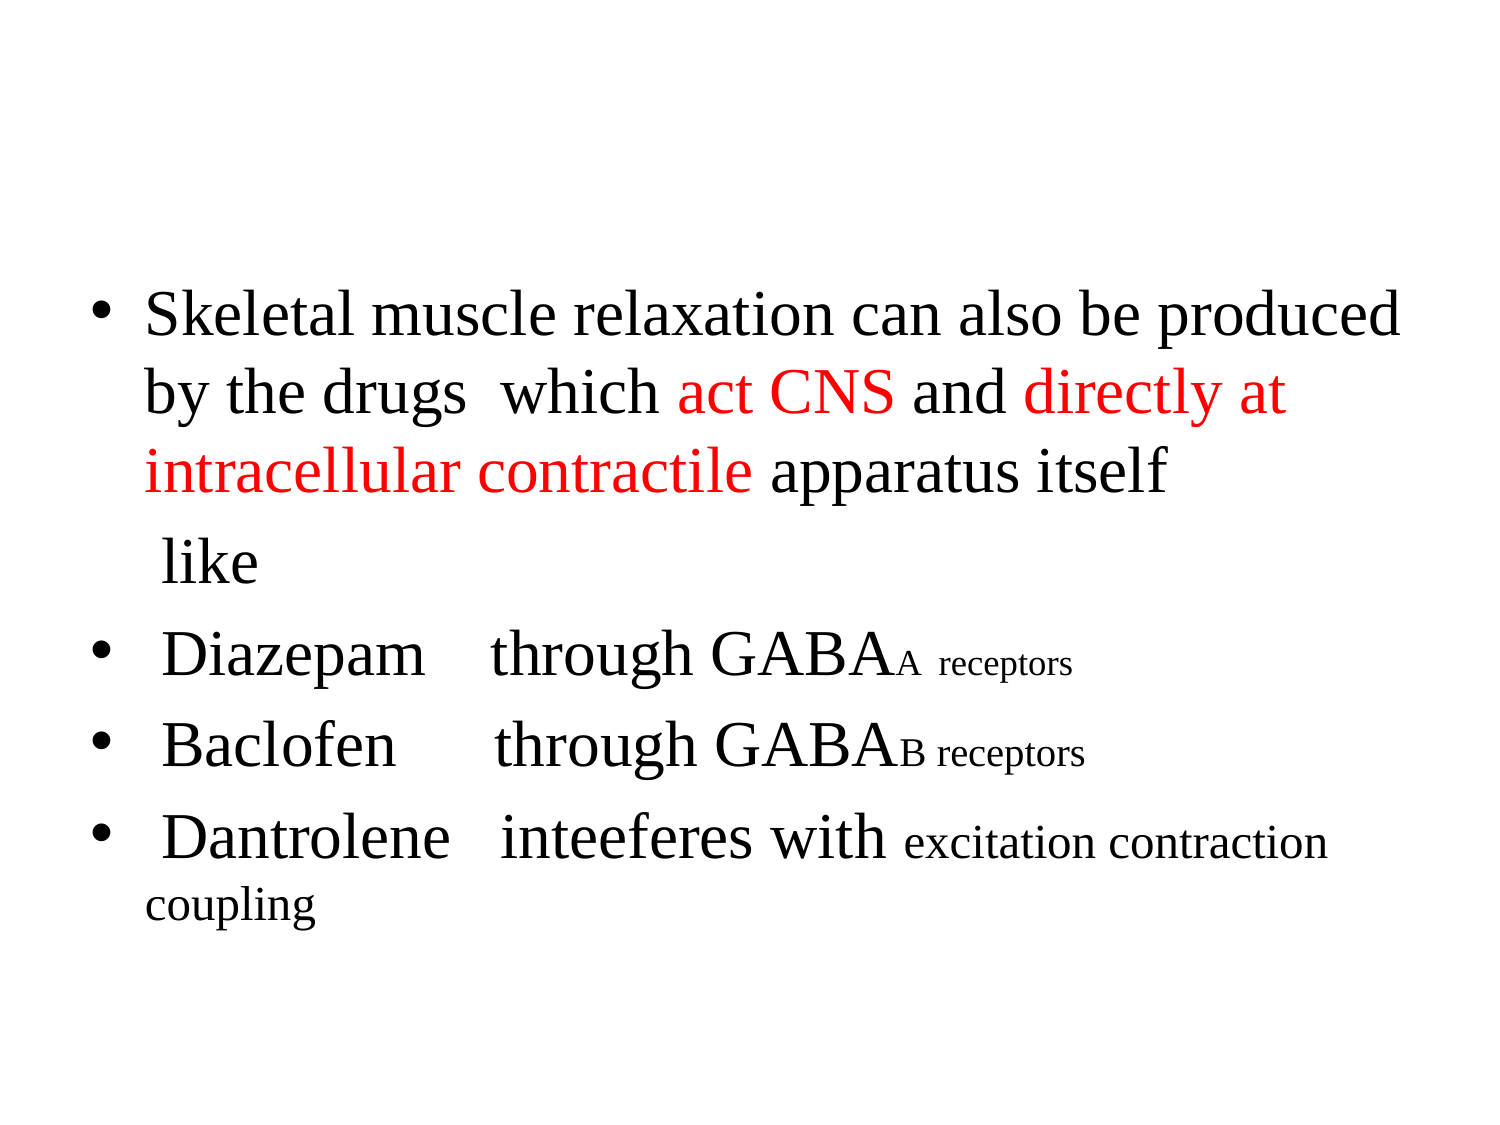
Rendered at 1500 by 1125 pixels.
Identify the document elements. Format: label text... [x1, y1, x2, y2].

list Skeletal muscle relaxation can also be produced by the drugs which act CNS and directly at intracellular contractile apparatus itself like Diazepam through GABAA receptors Baclofen through GABAB receptors Dantrolene inteeferes with excitation contraction coupling [75, 262, 1425, 1005]
